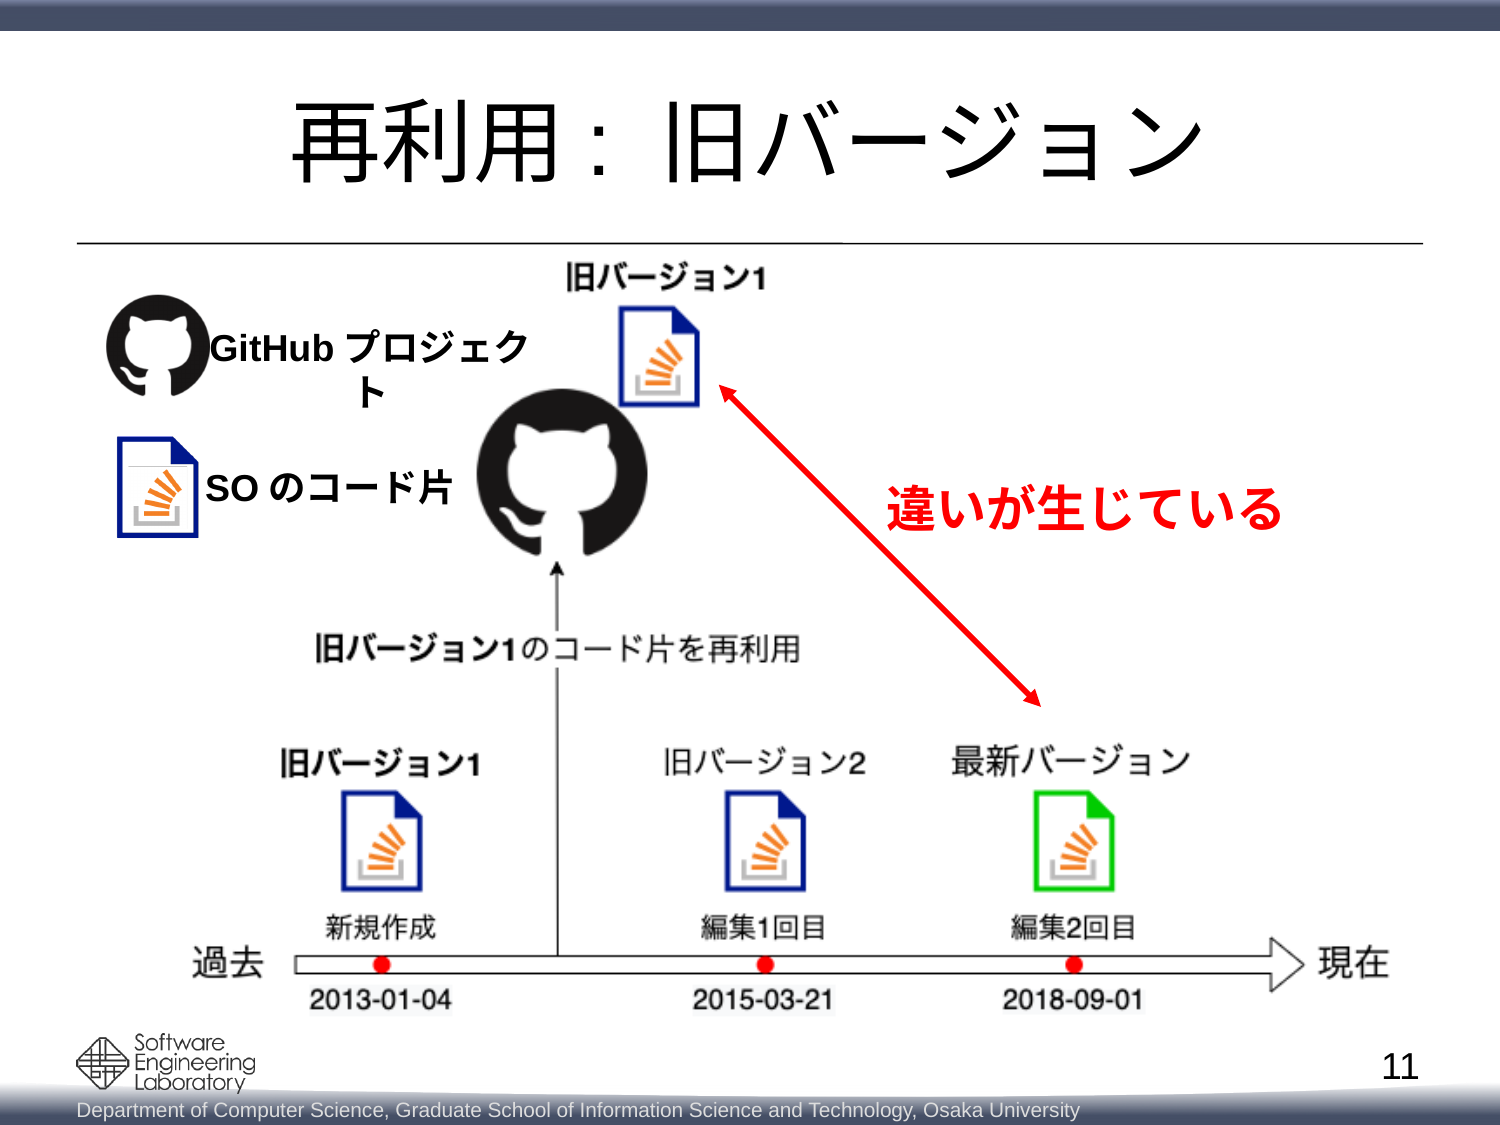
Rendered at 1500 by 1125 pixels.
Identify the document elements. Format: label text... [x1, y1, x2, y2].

slide_number 11 [1246, 1034, 1436, 1083]
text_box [718, 384, 1042, 708]
picture [0, 1033, 1500, 1125]
picture [0, 0, 1500, 31]
picture [95, 247, 1396, 1025]
title 再利用: 旧バージョン [74, 44, 1424, 233]
